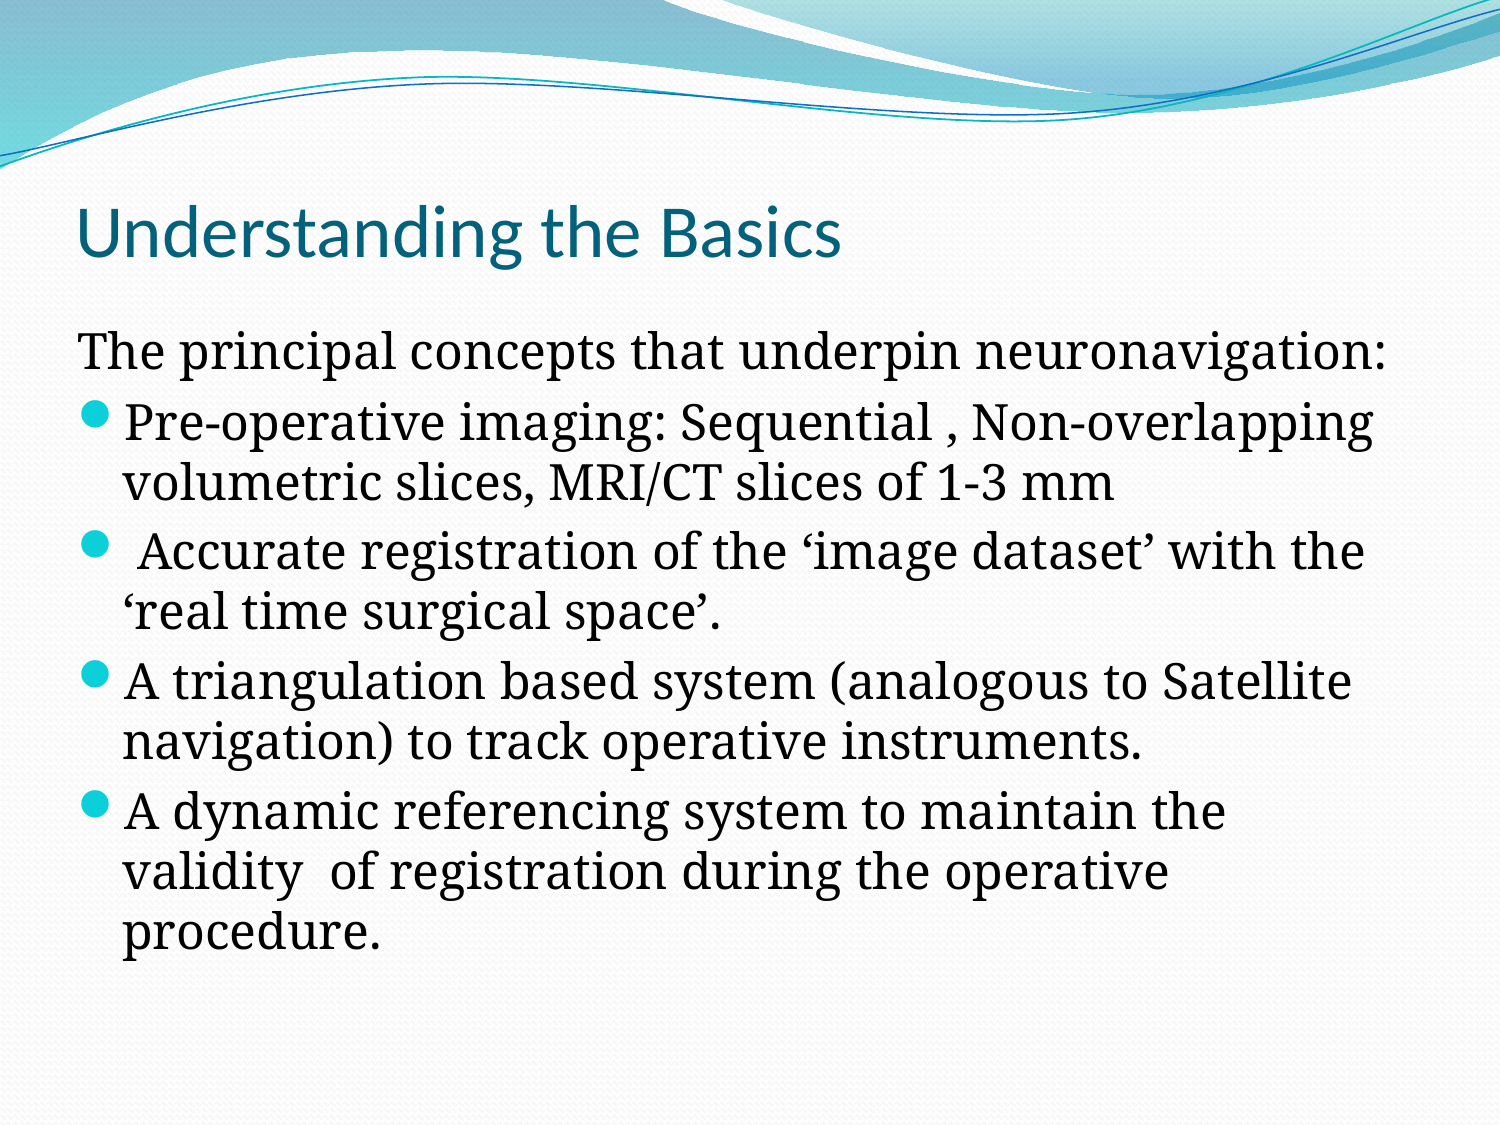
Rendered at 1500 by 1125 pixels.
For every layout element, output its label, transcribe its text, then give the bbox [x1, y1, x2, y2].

list The principal concepts that underpin neuronavigation: Pre-operative imaging: Sequential , Non-overlapping volumetric slices, MRI/CT slices of 1-3 mm Accurate registration of the ‘image dataset’ with the ‘real time surgical space’. A triangulation based system (analogous to Satellite navigation) to track operative instruments. A dynamic referencing system to maintain the validity of registration during the operative procedure. [62, 312, 1413, 1033]
title Understanding the Basics [75, 174, 1425, 363]
